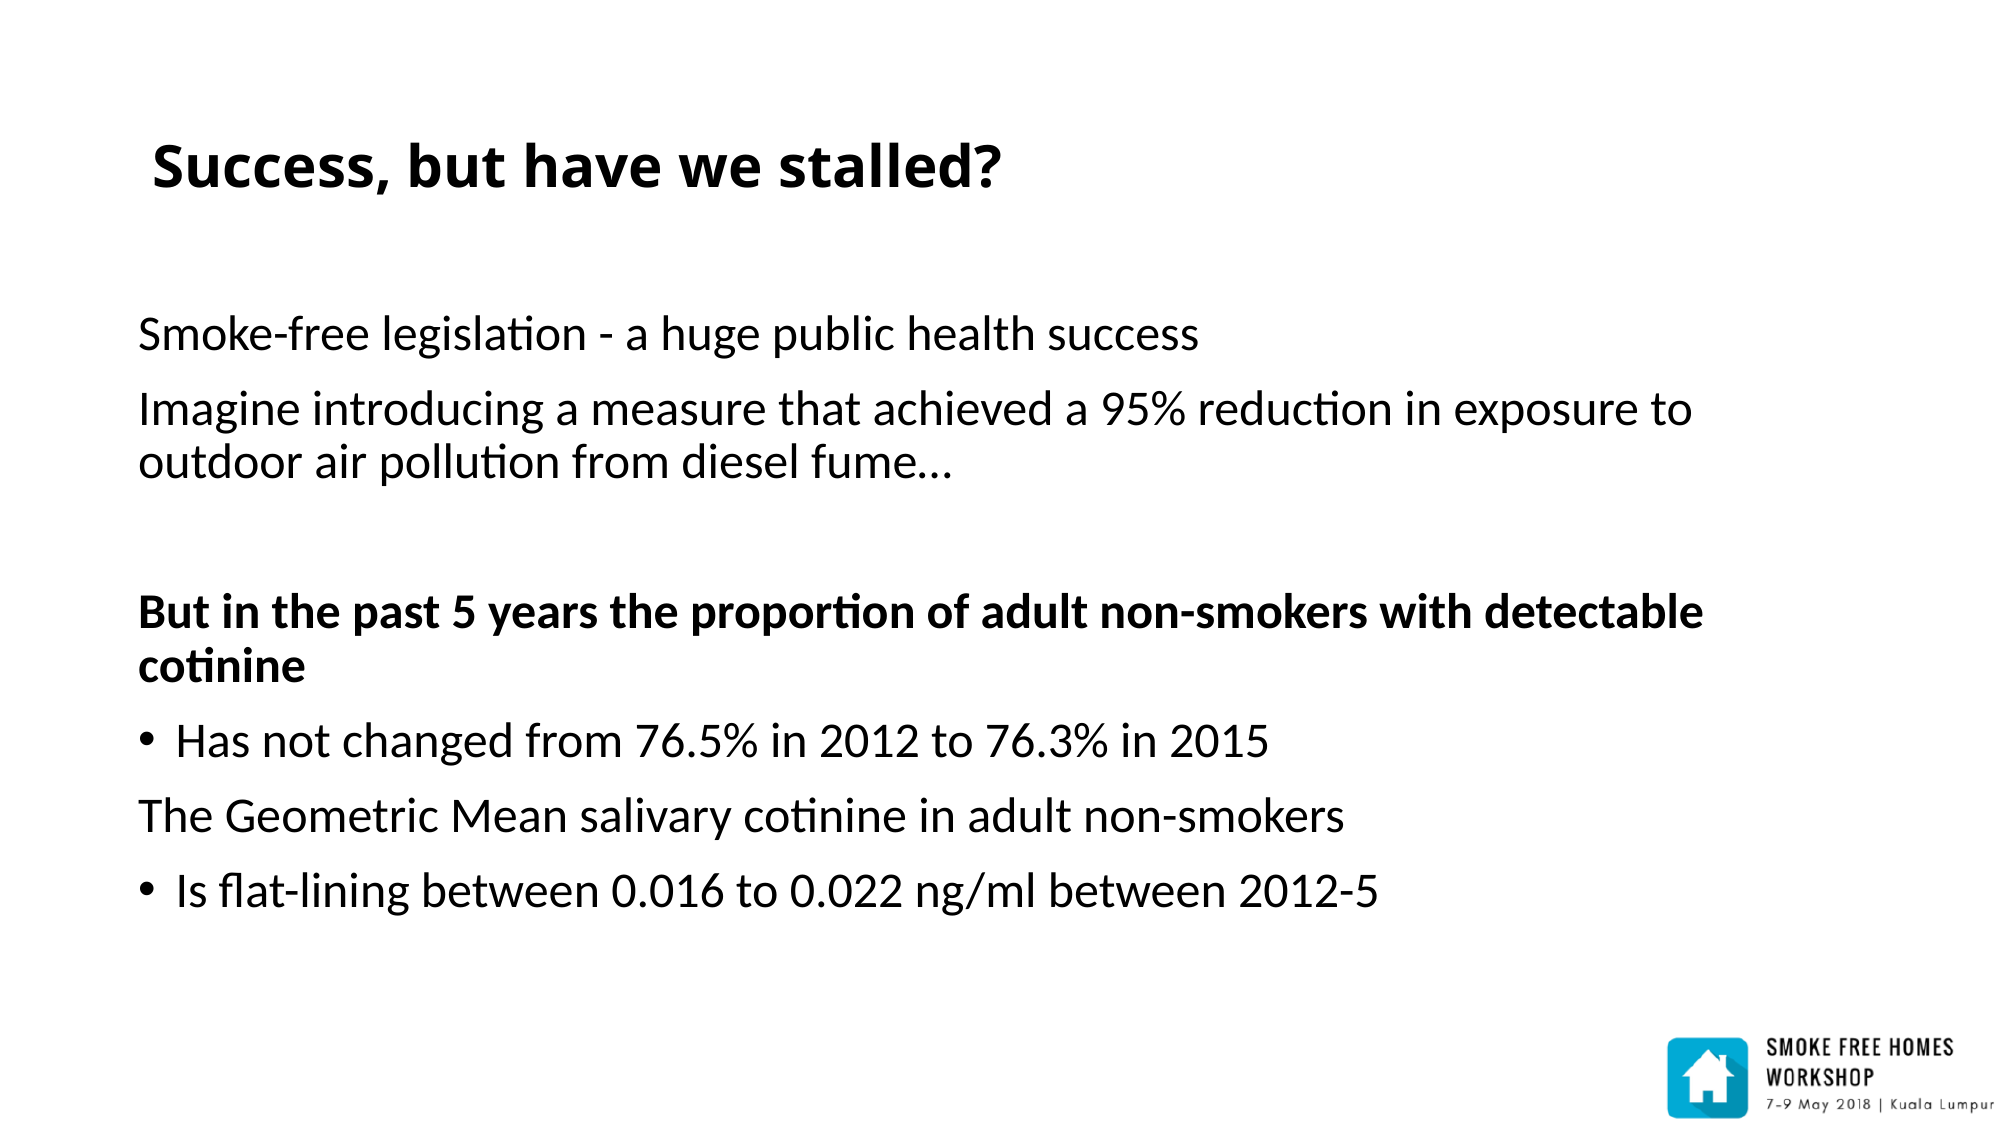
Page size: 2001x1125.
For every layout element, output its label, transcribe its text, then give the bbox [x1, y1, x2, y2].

picture [1660, 1033, 2000, 1125]
list Smoke-free legislation - a huge public health success Imagine introducing a measure that achieved a 95% reduction in exposure to outdoor air pollution from diesel fume… But in the past 5 years the proportion of adult non-smokers with detectable cotinine Has not changed from 76.5% in 2012 to 76.3% in 2015 The Geometric Mean salivary cotinine in adult non-smokers Is flat-lining between 0.016 to 0.022 ng/ml between 2012-5 [123, 299, 1863, 1014]
title Success, but have we stalled? [137, 59, 1863, 278]
